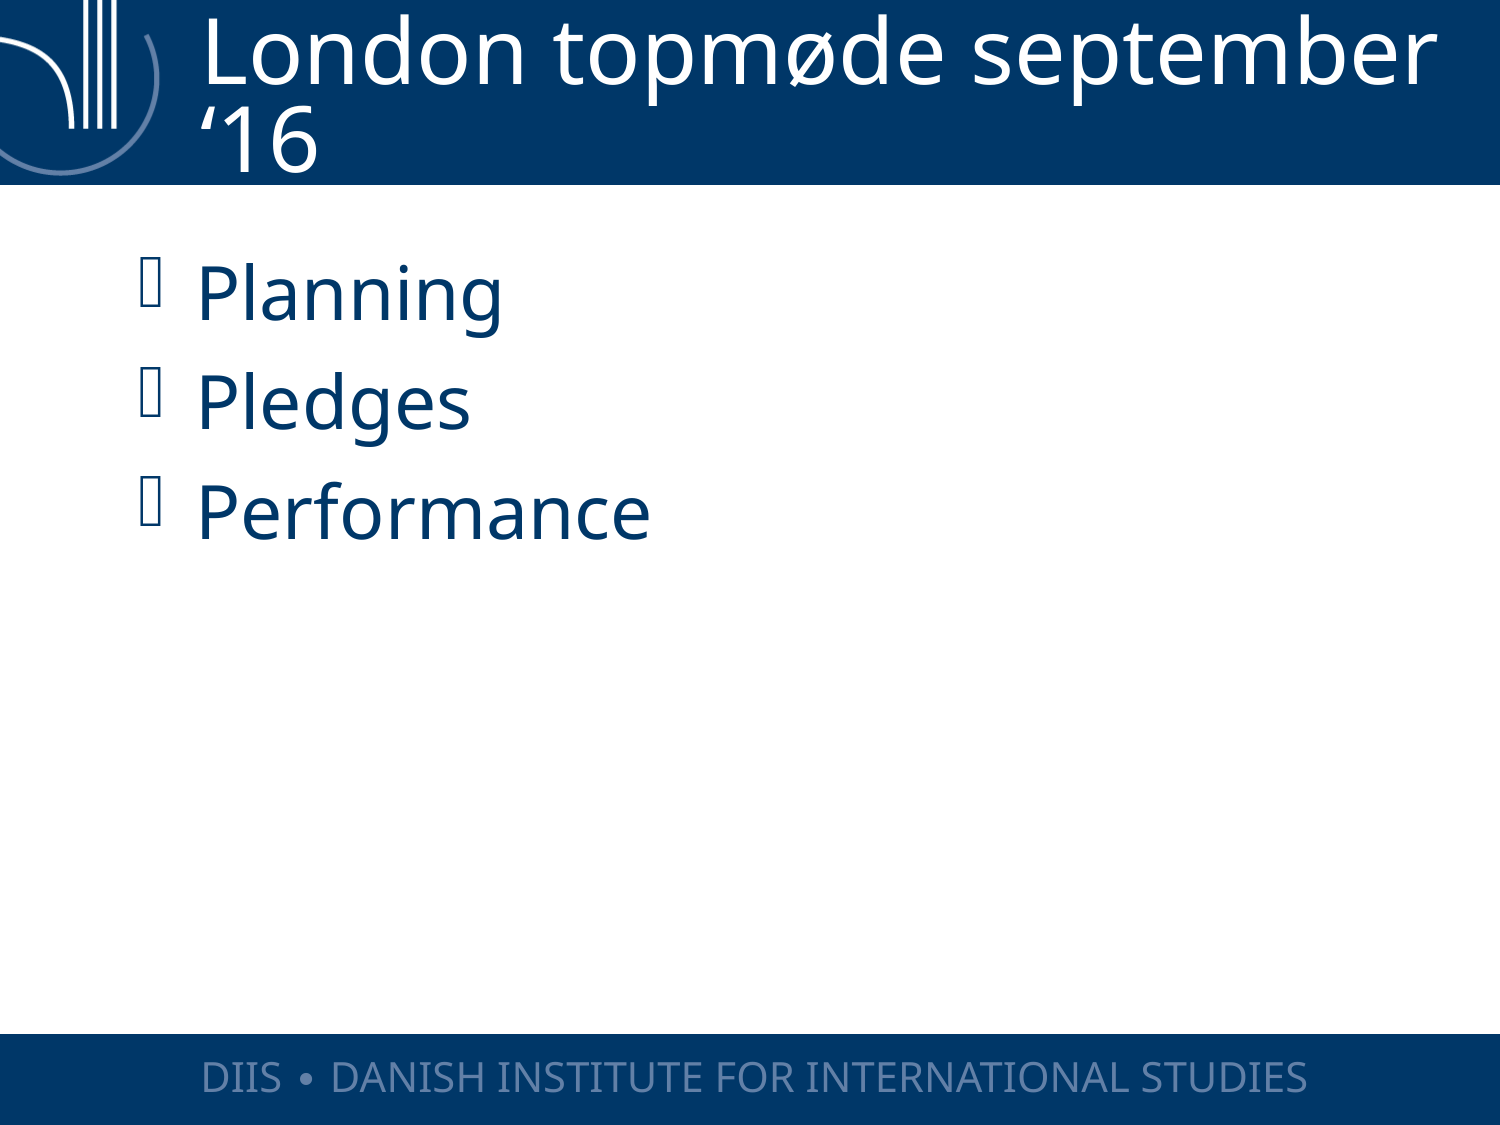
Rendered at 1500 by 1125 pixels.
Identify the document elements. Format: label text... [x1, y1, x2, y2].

footer DIIS ∙ DANISH INSTITUTE FOR INTERNATIONAL STUDIES [200, 1051, 1465, 1125]
picture [0, 1034, 1500, 1125]
picture [0, 0, 1500, 185]
title London topmøde september ‘16 [200, 8, 1500, 197]
list Planning Pledges Performance [123, 255, 1388, 998]
